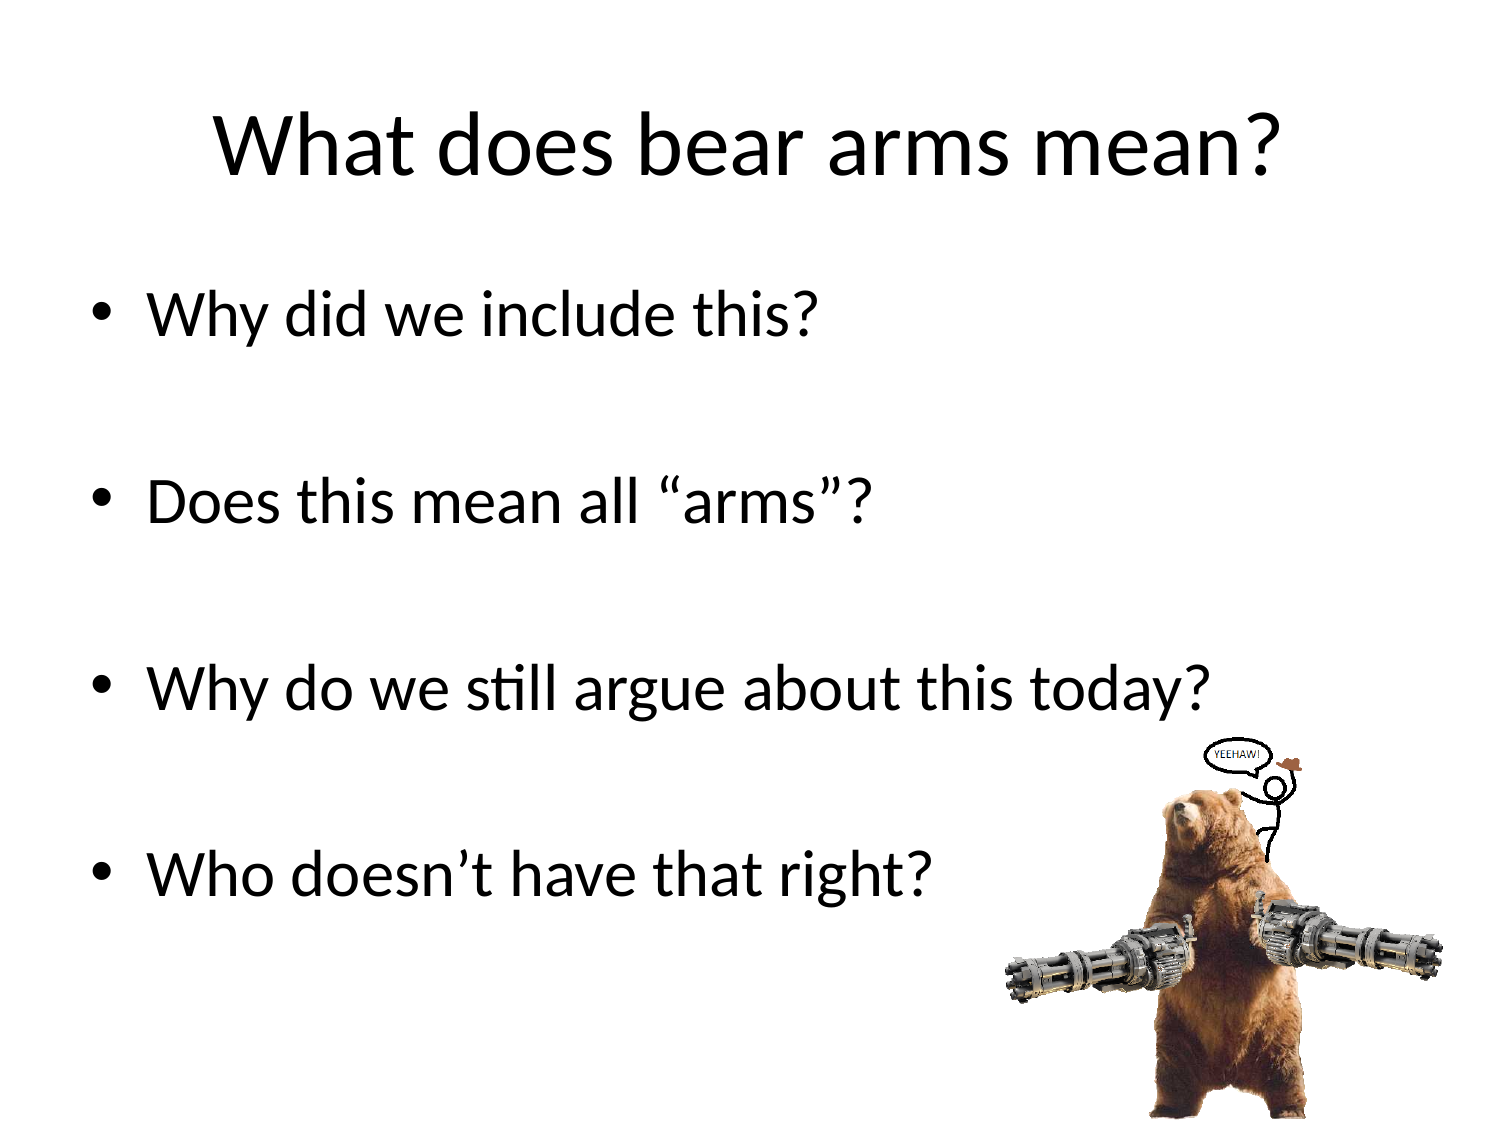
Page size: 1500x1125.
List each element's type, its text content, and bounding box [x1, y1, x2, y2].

list Why did we include this? Does this mean all “arms”? Why do we still argue about this today? Who doesn’t have that right? [75, 262, 1425, 1005]
picture [965, 724, 1500, 1125]
title What does bear arms mean? [75, 45, 1425, 233]
